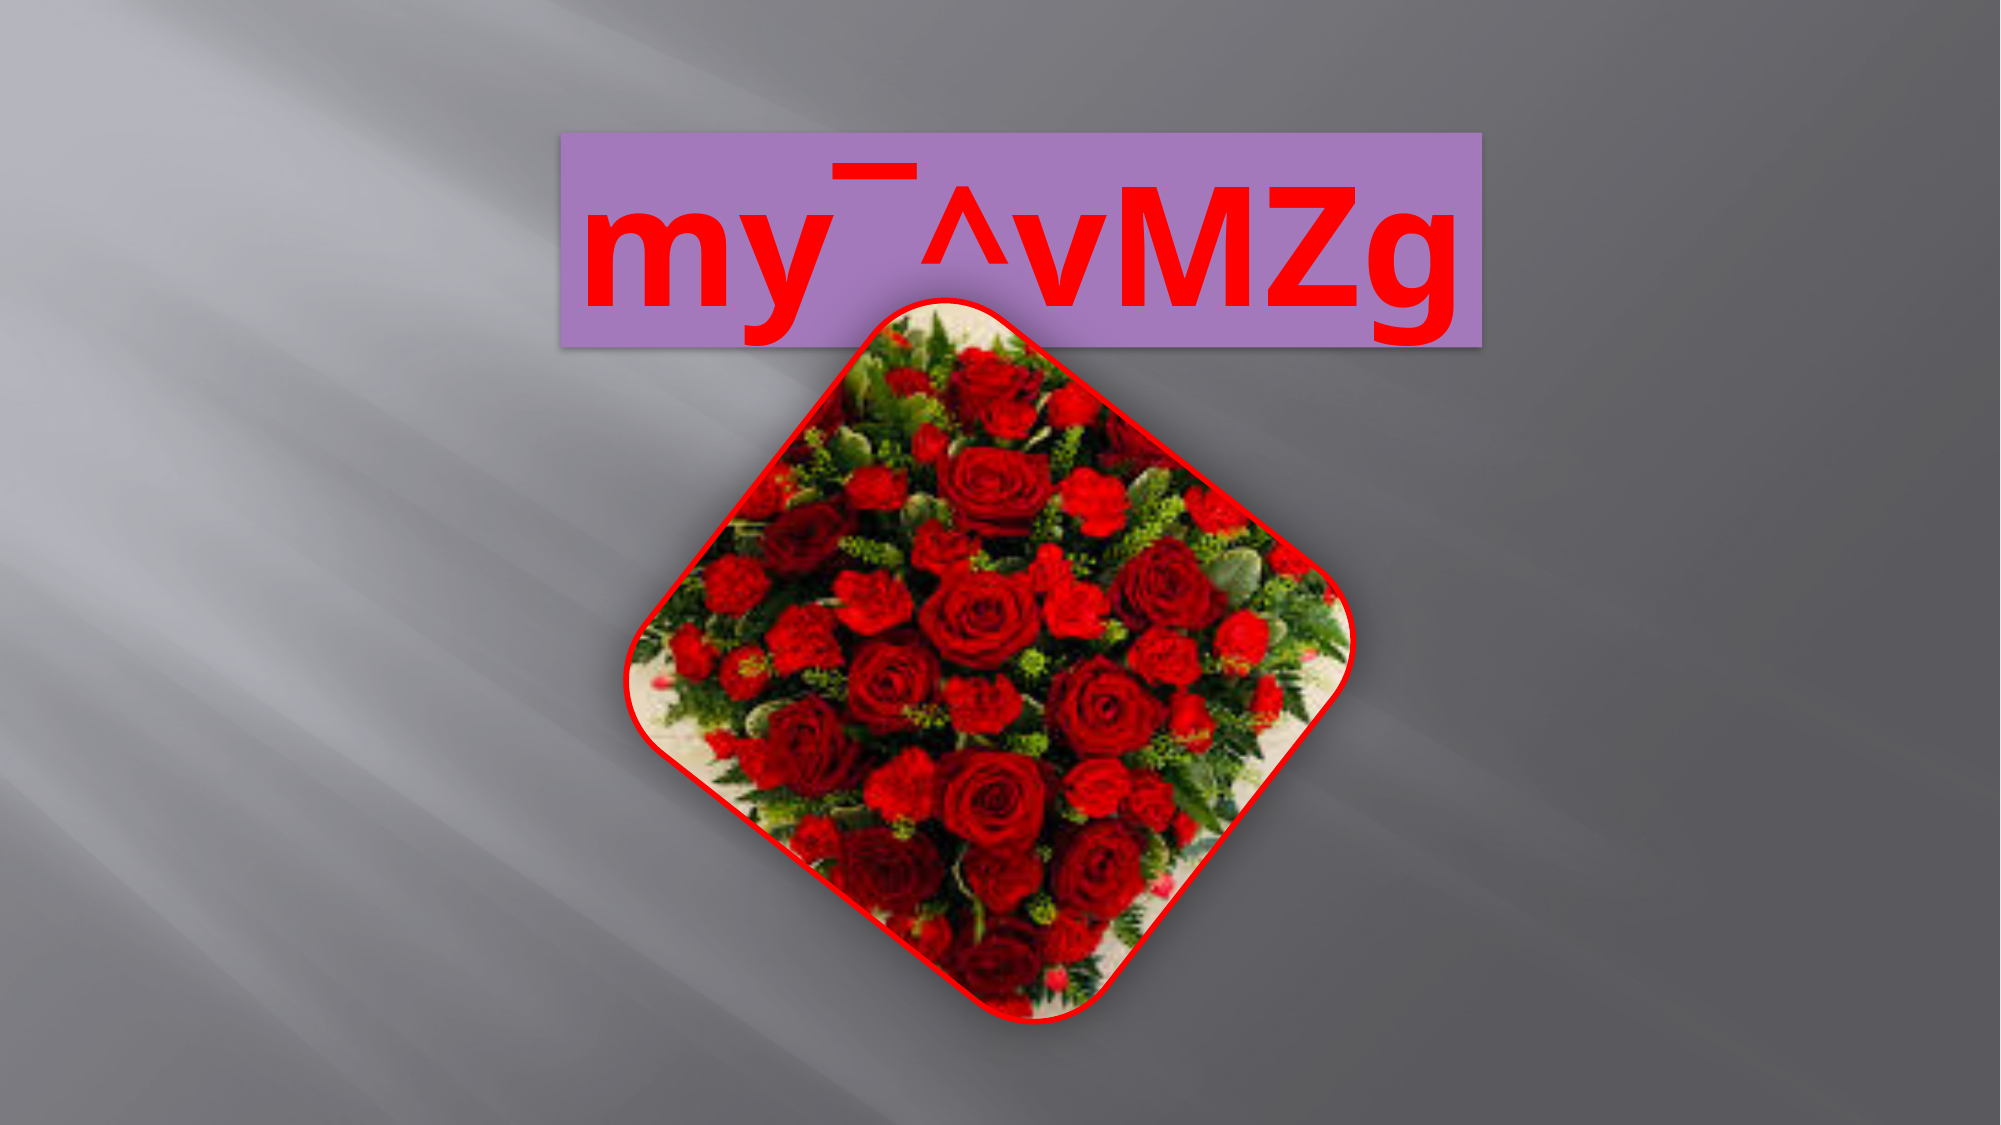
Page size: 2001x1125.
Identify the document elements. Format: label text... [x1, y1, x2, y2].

picture [629, 304, 1350, 1018]
text_box my¯^vMZg [559, 131, 1484, 349]
